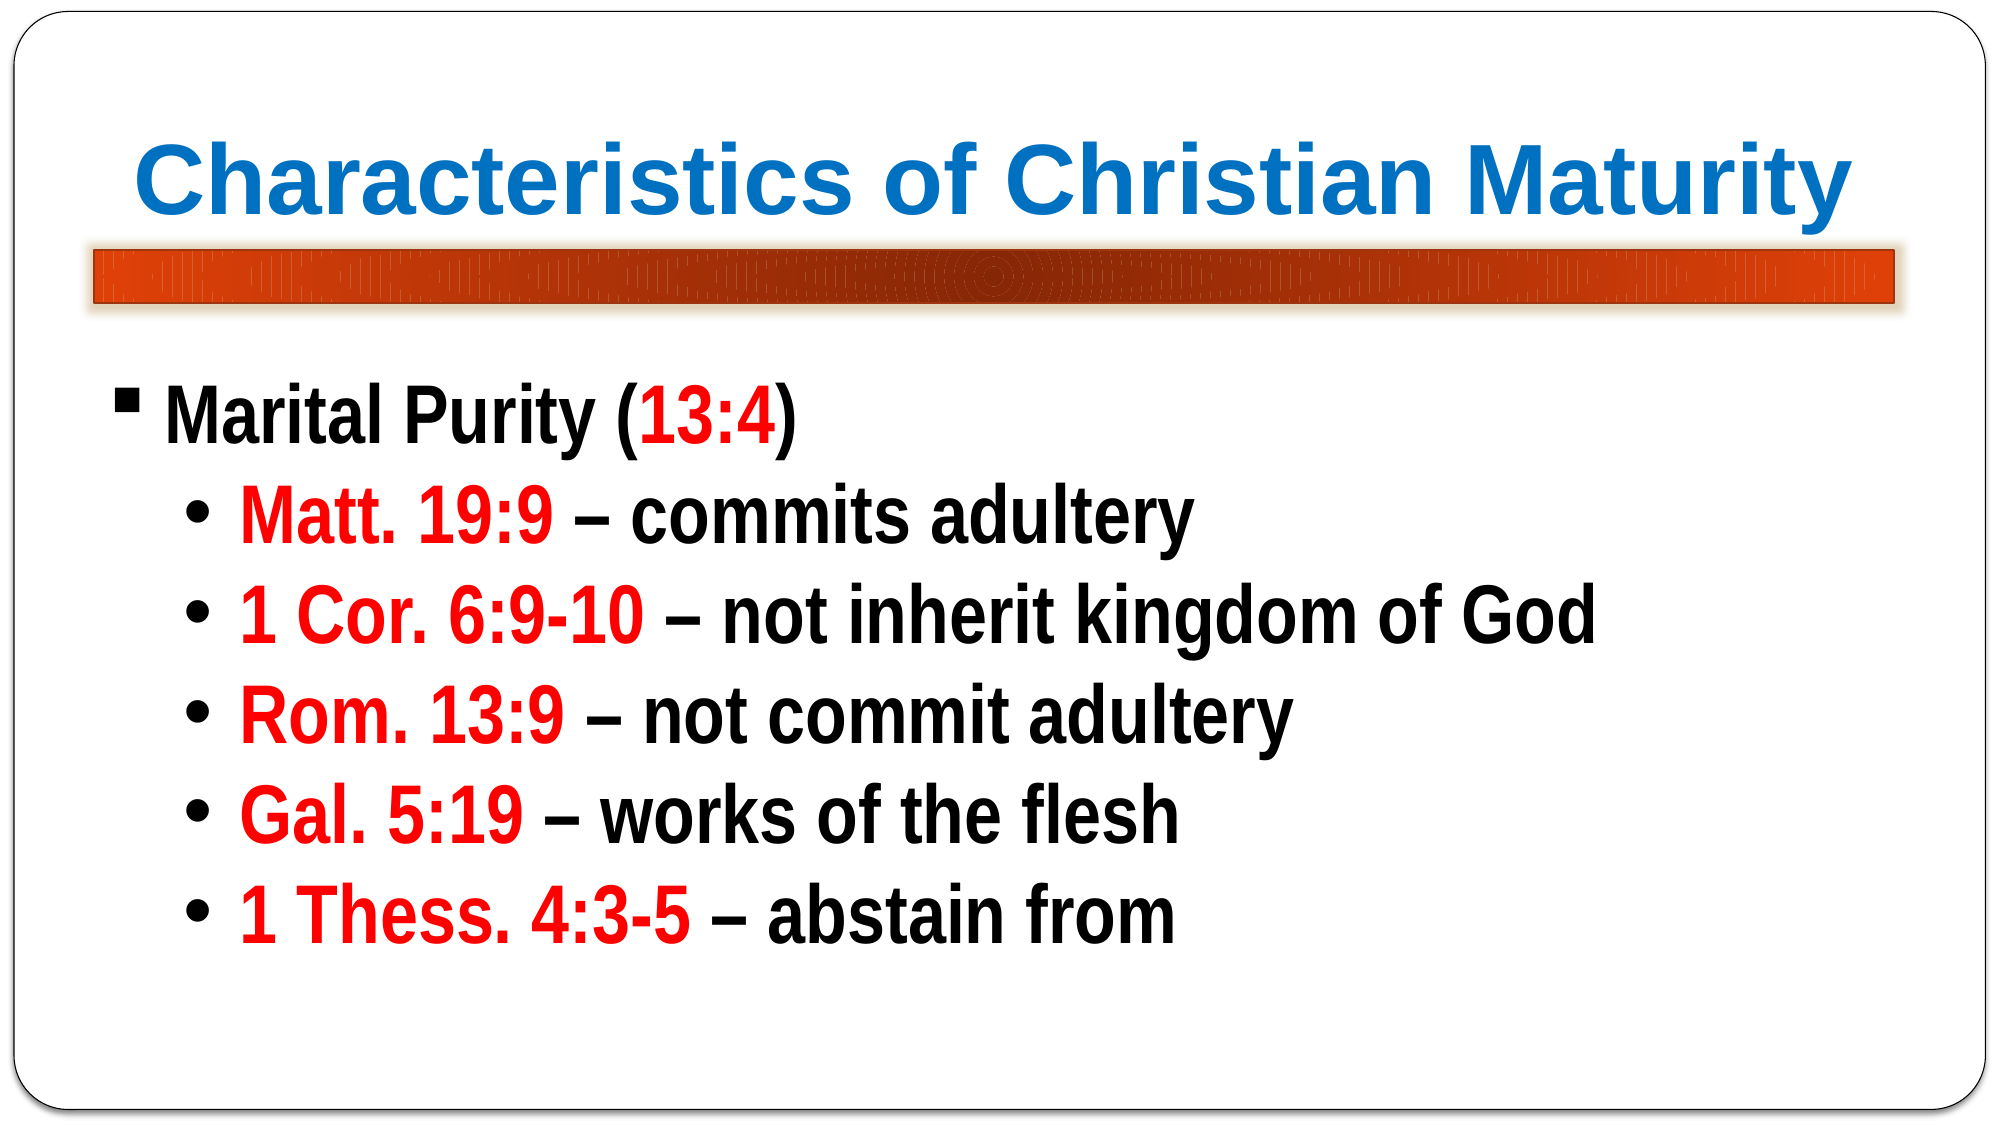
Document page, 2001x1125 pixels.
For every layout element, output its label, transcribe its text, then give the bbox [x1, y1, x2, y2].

text_box Characteristics of Christian Maturity [93, 107, 1894, 239]
text_box [93, 249, 1895, 304]
text_box Marital Purity (13:4) Matt. 19:9 – commits adultery 1 Cor. 6:9-10 – not inherit kingdom of God Rom. 13:9 – not commit adultery Gal. 5:19 – works of the flesh 1 Thess. 4:3-5 – abstain from [93, 352, 1894, 968]
